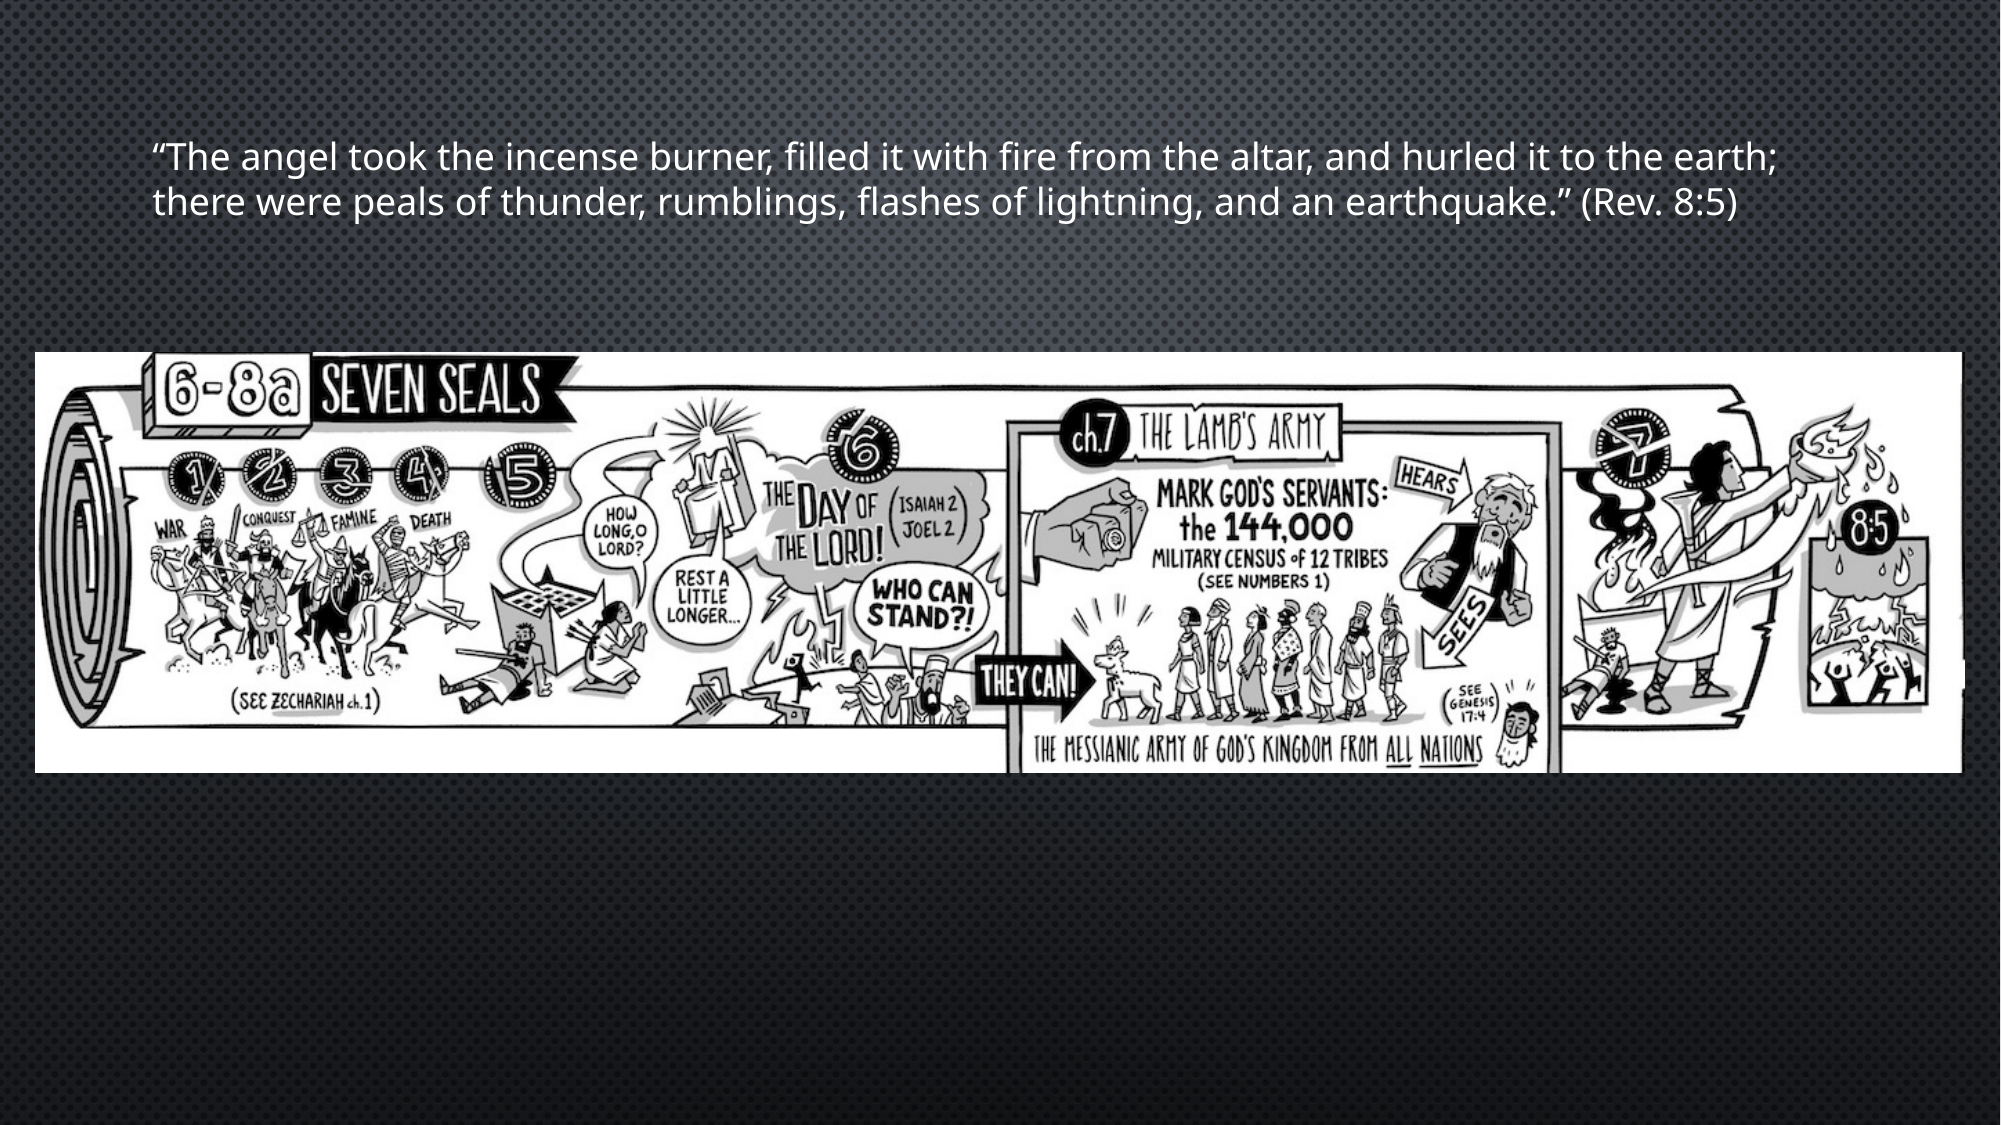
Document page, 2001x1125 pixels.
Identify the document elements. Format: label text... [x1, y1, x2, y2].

picture [35, 352, 1965, 773]
text_box “The angel took the incense burner, filled it with fire from the altar, and hurled it to the earth; there were peals of thunder, rumblings, flashes of lightning, and an earthquake.” (Rev. 8:5) [137, 125, 1863, 276]
